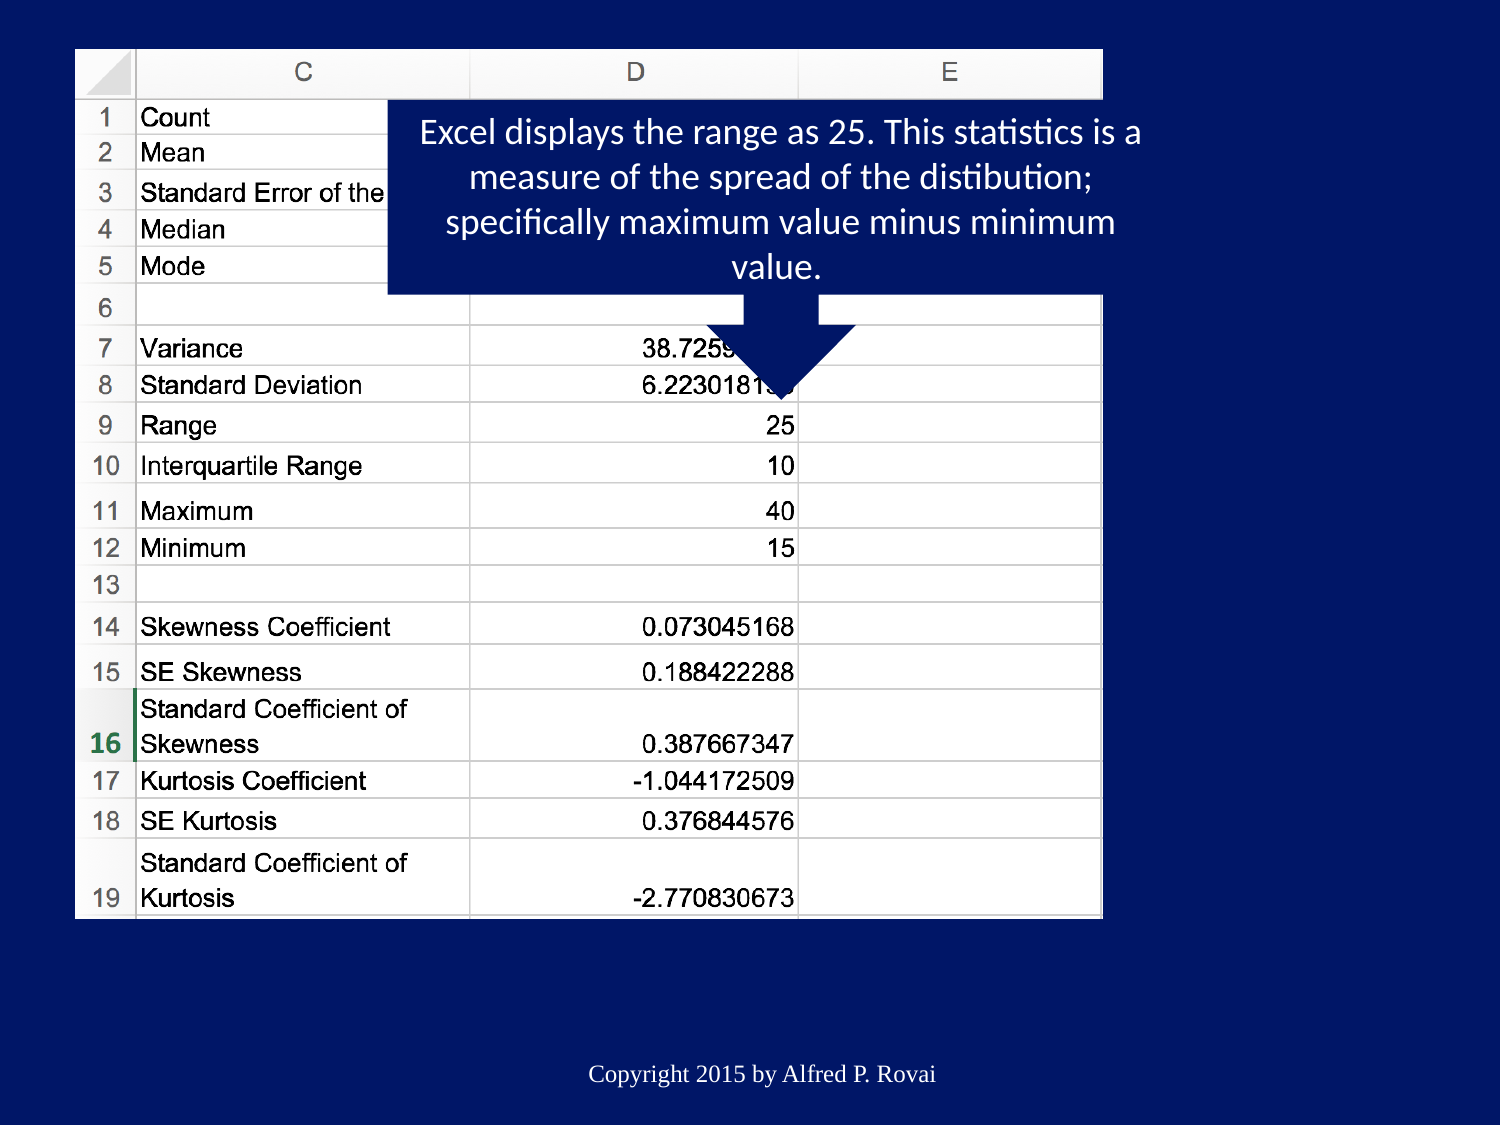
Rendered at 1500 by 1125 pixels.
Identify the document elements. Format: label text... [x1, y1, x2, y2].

picture [74, 49, 1103, 919]
text_box Excel displays the range as 25. This statistics is a measure of the spread of the distibution; specifically maximum value minus minimum value. [1108, 99, 1176, 295]
footer Copyright 2015 by Alfred P. Rovai [262, 1042, 1263, 1103]
